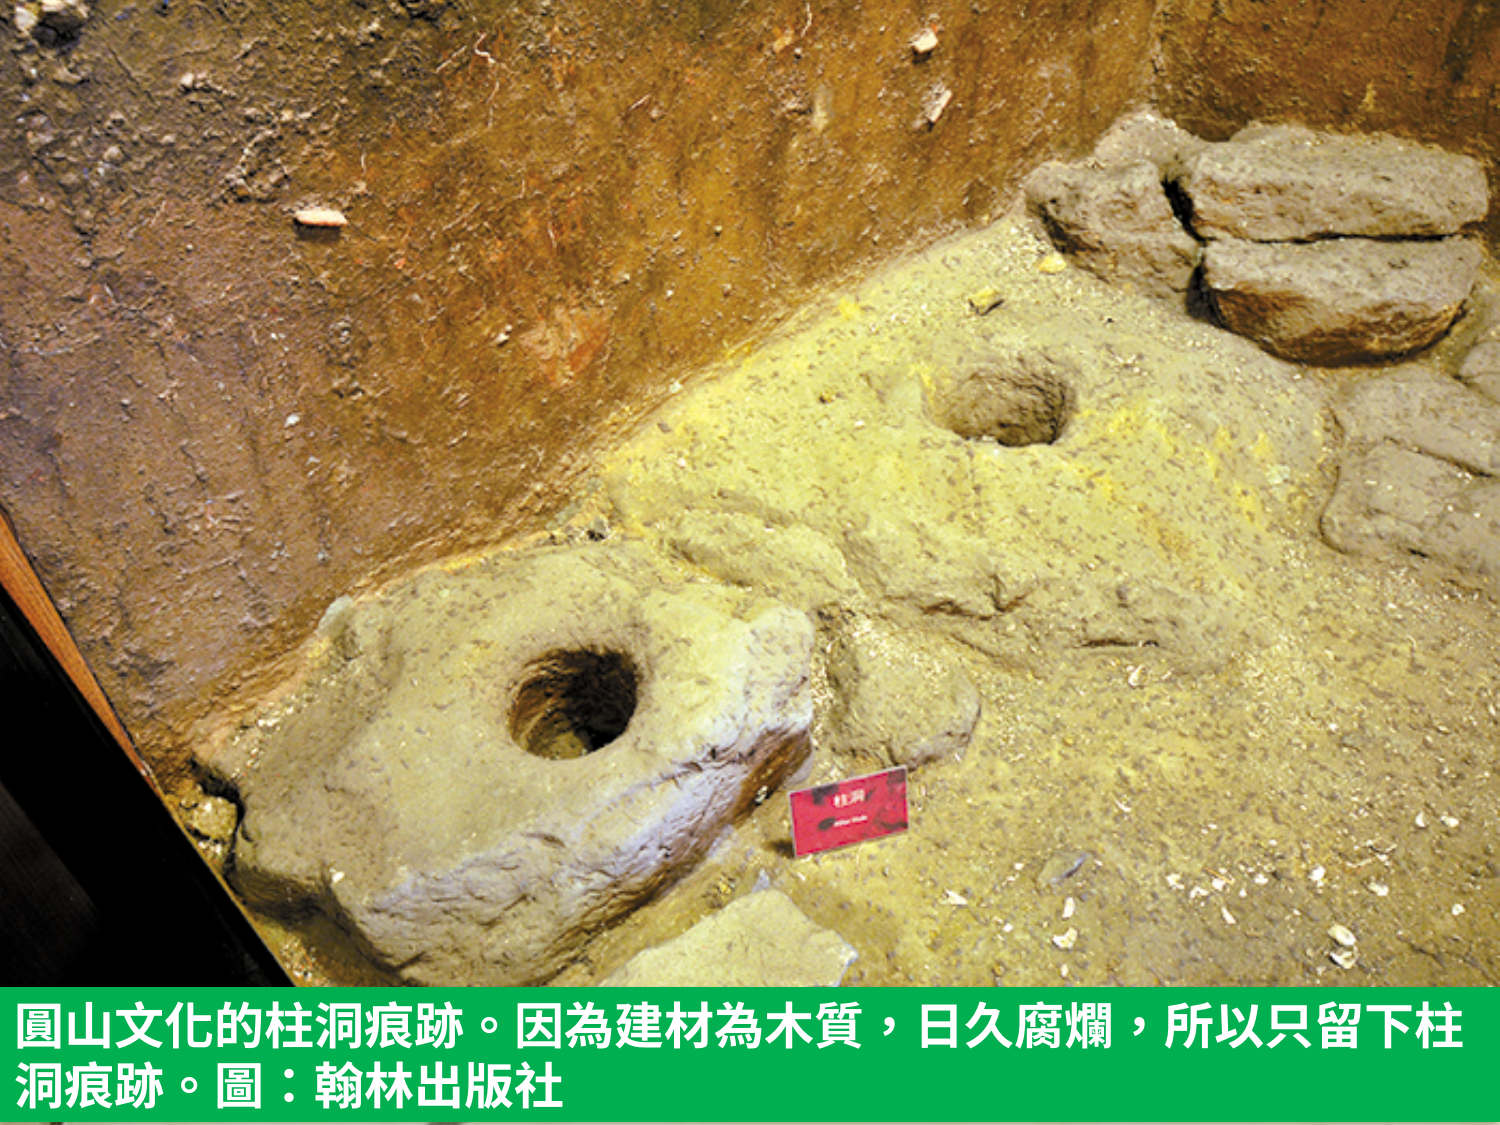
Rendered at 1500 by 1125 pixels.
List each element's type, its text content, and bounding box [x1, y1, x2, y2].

picture [0, 0, 1500, 997]
text_box 圓山文化的柱洞痕跡。因為建材為木質，日久腐爛，所以只留下柱洞痕跡。圖：翰林出版社 [0, 997, 1500, 1122]
